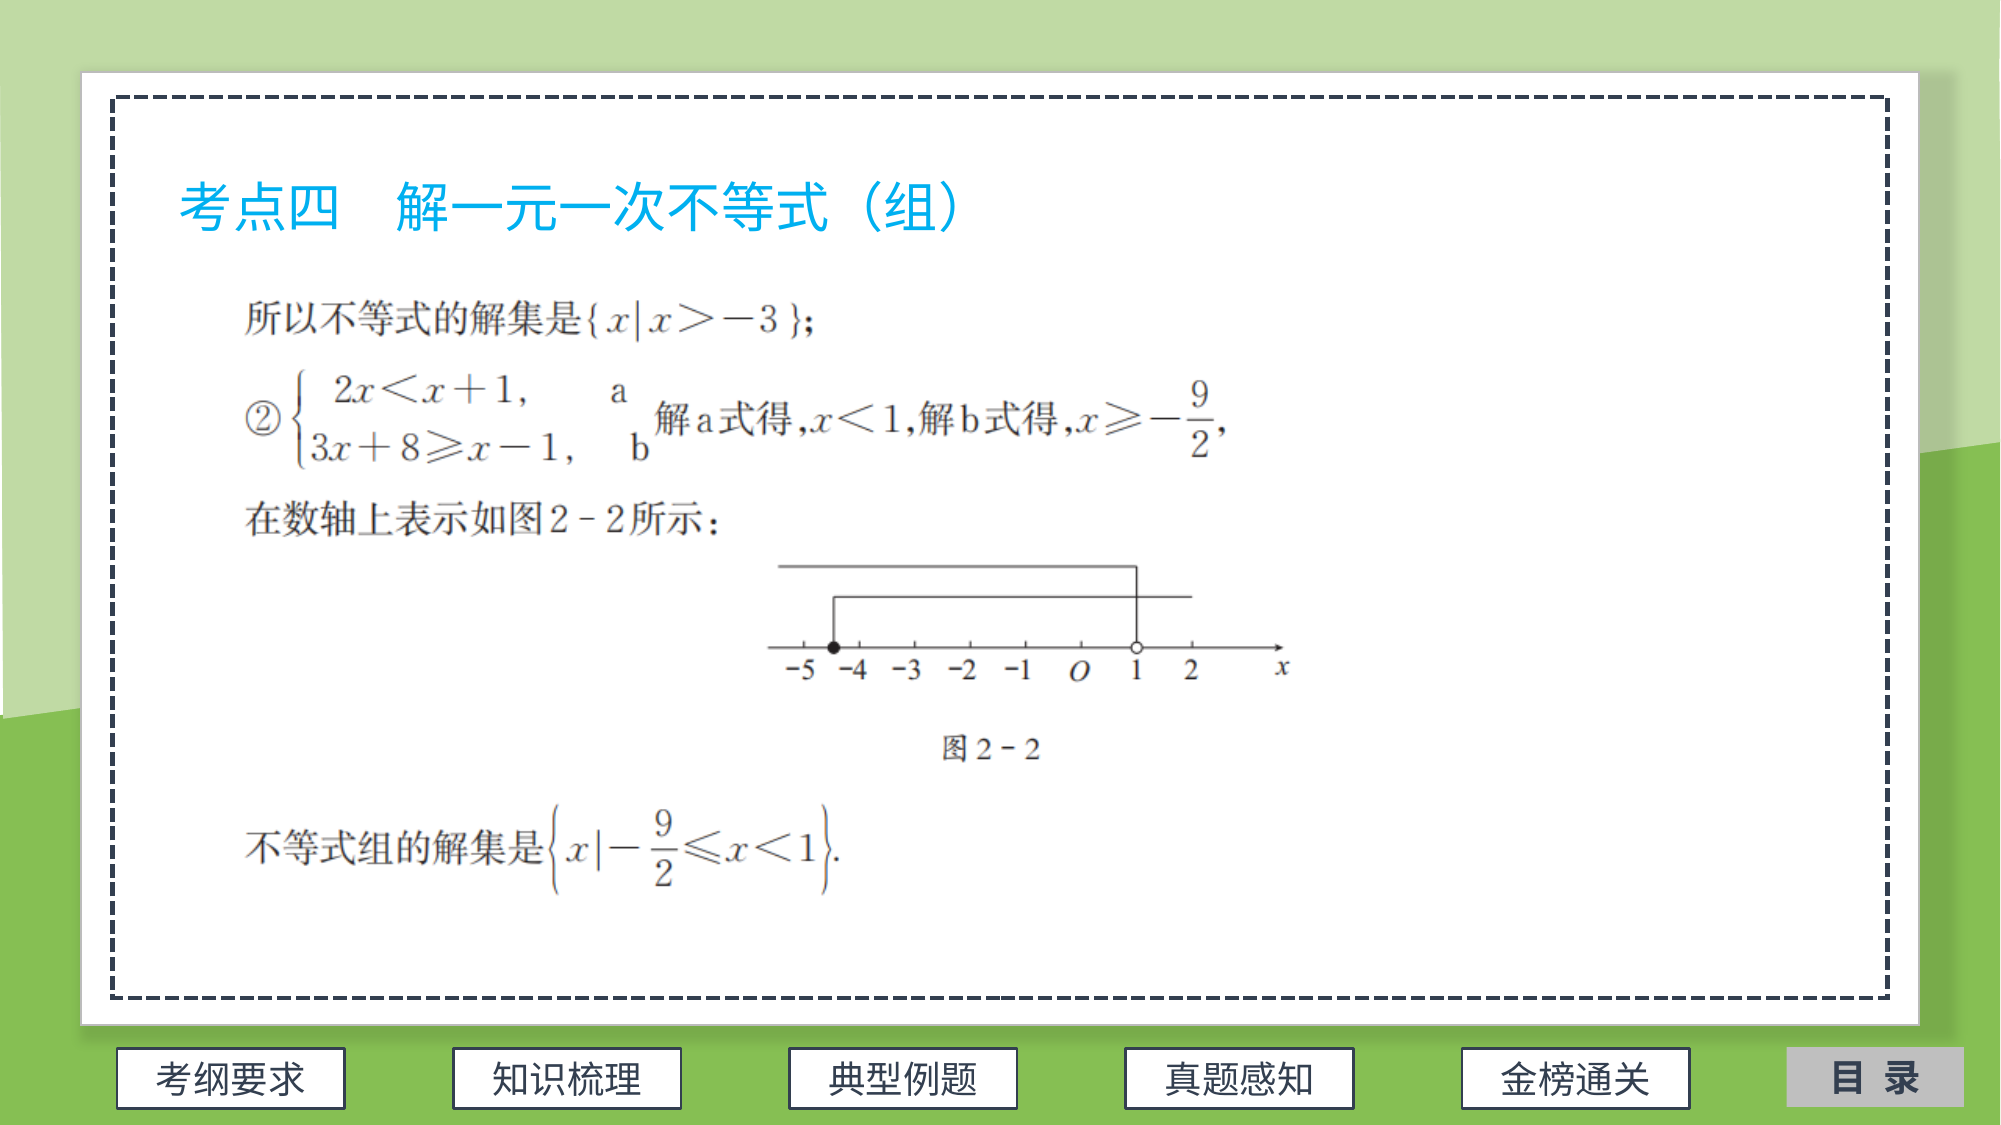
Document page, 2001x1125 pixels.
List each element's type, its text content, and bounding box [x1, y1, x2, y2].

picture [137, 274, 1863, 927]
text_box 考点四 解一元一次不等式（组） [164, 158, 1766, 246]
